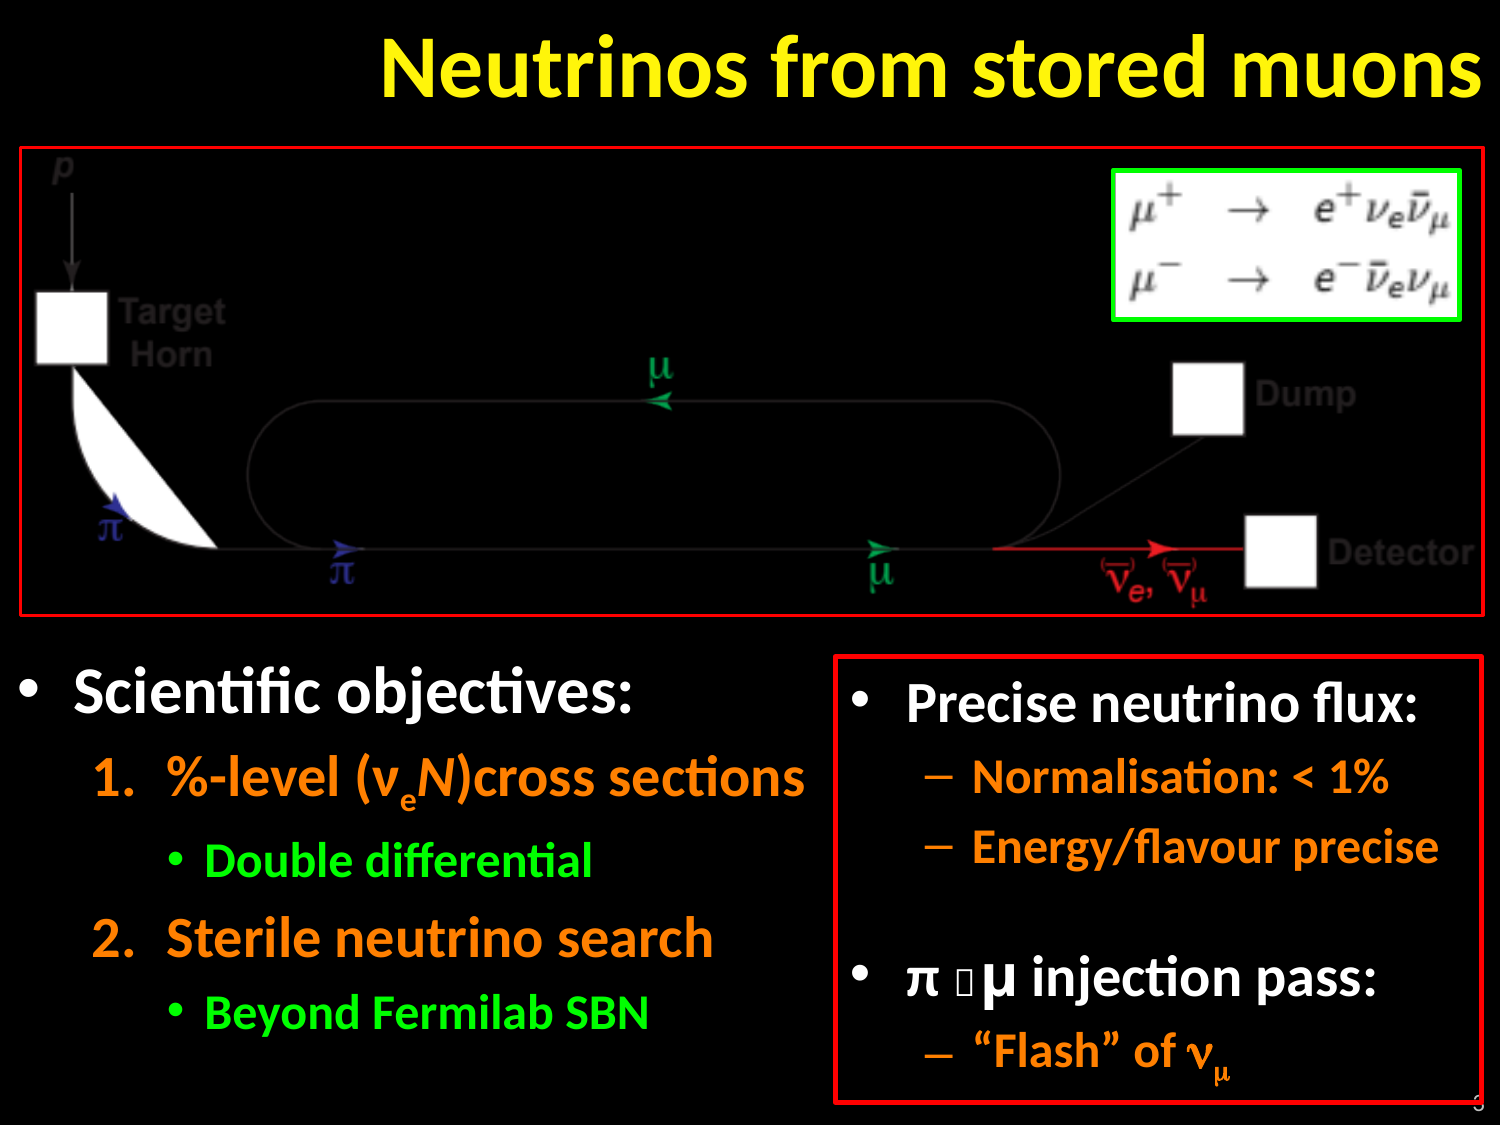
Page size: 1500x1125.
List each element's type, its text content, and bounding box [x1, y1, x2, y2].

list Scientific objectives: %-level (νeN)cross sections Double differential Sterile neutrino search Beyond Fermilab SBN [1, 639, 836, 1080]
slide_number 3 [1149, 1078, 1500, 1125]
text_box Precise neutrino flux: Normalisation: < 1% Energy/flavour precise π  μ injection pass: “Flash” of nm [835, 656, 1482, 1103]
title Neutrinos from stored muons [0, 0, 1500, 124]
picture [21, 148, 1482, 614]
